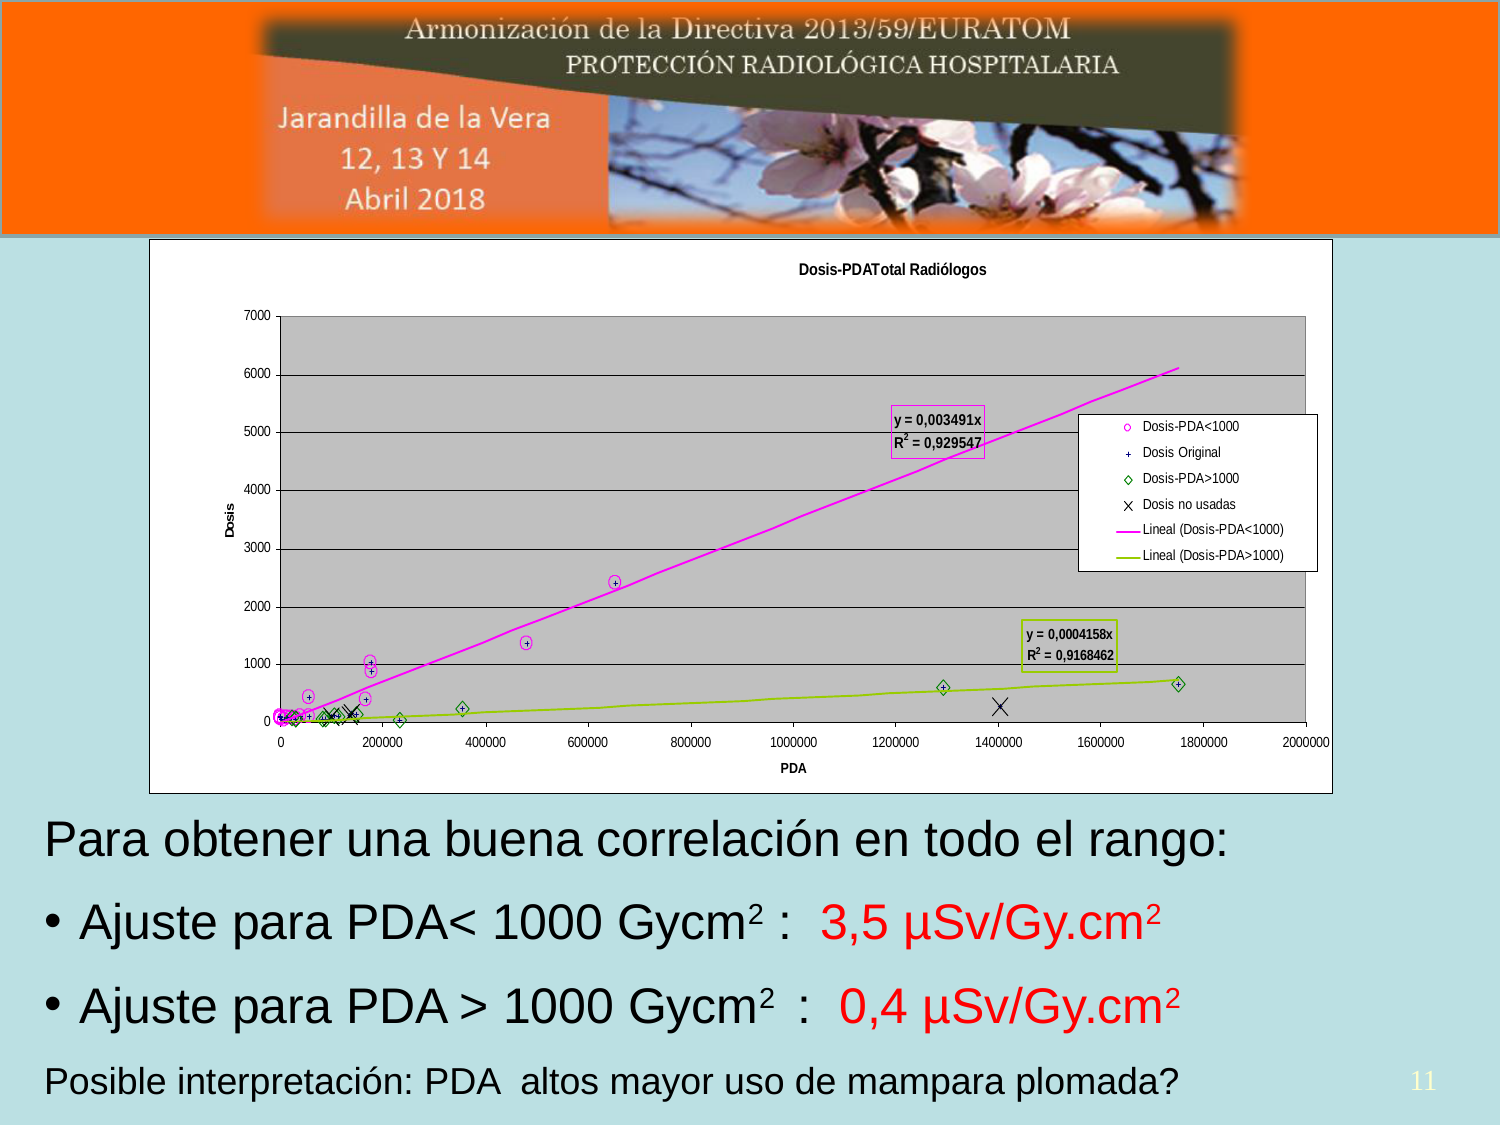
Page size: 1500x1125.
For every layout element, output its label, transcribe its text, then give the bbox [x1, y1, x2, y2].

picture [275, 32, 1223, 207]
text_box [144, 233, 1338, 799]
text_box Para obtener una buena correlación en todo el rango: Ajuste para PDA< 1000 Gycm2 : 3,5 µSv/Gy.cm2 Ajuste para PDA > 1000 Gycm2 : 0,4 µSv/Gy.cm2 Posible interpretación: PDA altos mayor uso de mampara plomada? [29, 798, 1453, 1110]
